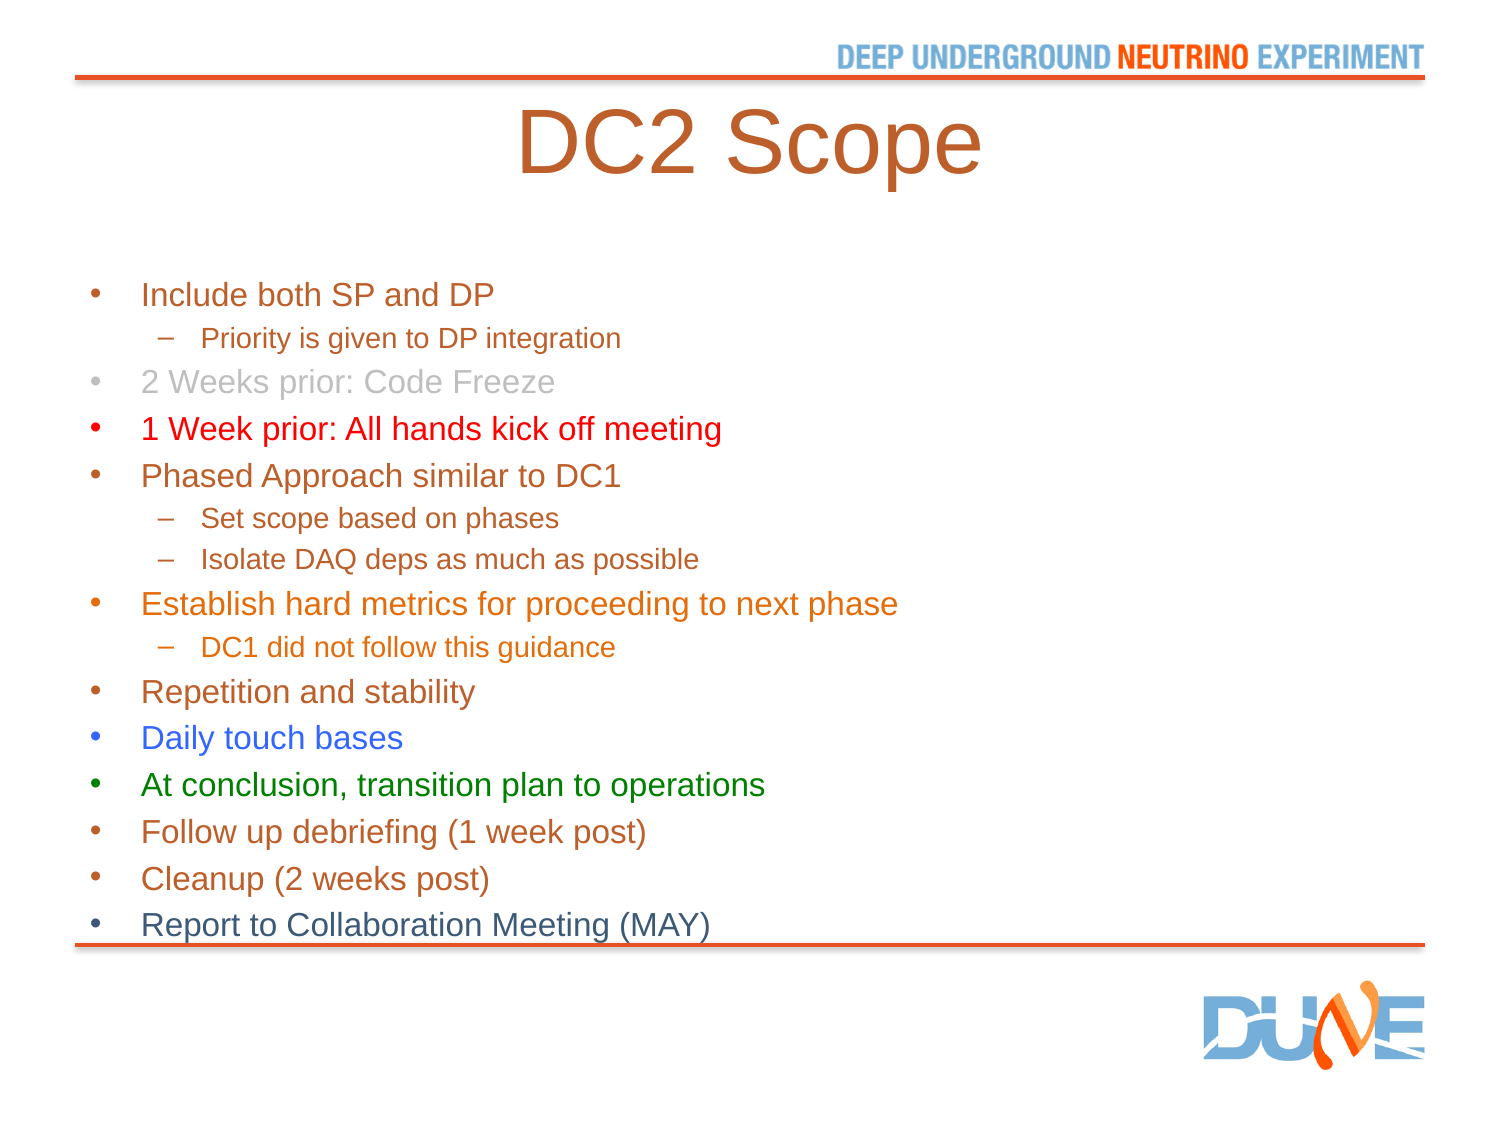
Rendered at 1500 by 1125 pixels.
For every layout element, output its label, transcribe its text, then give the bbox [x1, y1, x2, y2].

list Include both SP and DP Priority is given to DP integration 2 Weeks prior: Code Freeze 1 Week prior: All hands kick off meeting Phased Approach similar to DC1 Set scope based on phases Isolate DAQ deps as much as possible Establish hard metrics for proceeding to next phase DC1 did not follow this guidance Repetition and stability Daily touch bases At conclusion, transition plan to operations Follow up debriefing (1 week post) Cleanup (2 weeks post) Report to Collaboration Meeting (MAY) [75, 219, 1425, 962]
picture [1116, 39, 1426, 71]
title DC2 Scope [75, 75, 1425, 219]
picture [835, 40, 1113, 72]
picture [1201, 976, 1427, 1072]
